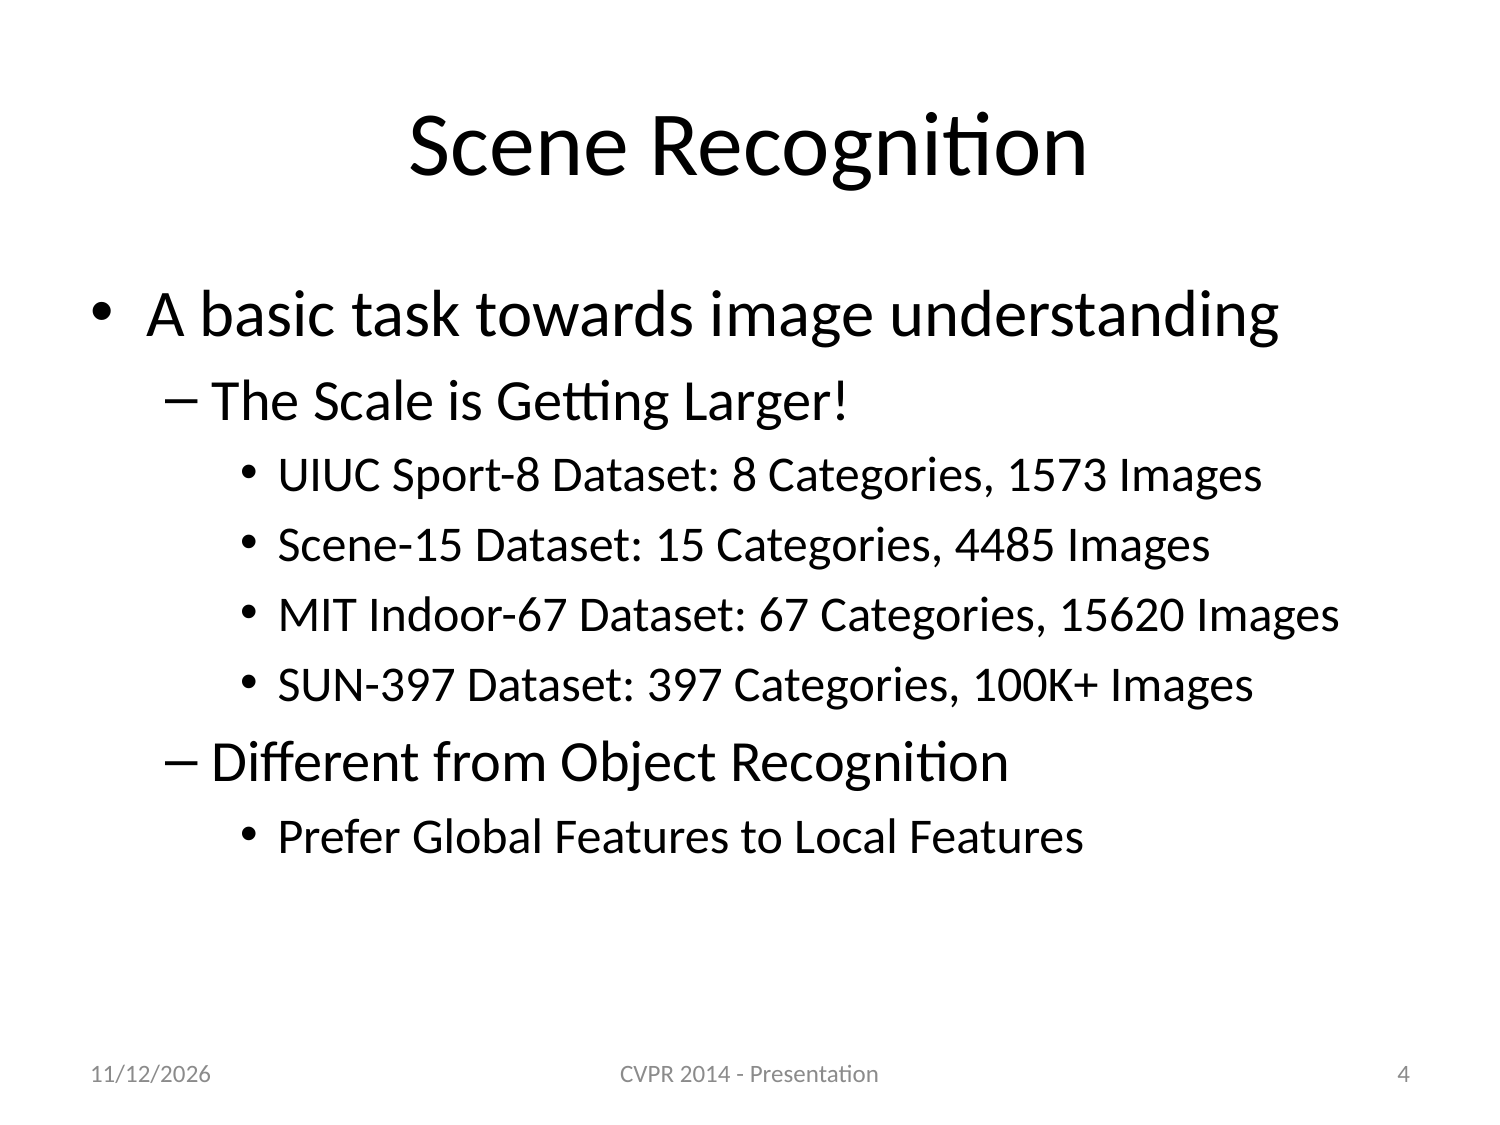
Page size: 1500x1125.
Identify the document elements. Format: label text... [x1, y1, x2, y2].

footer CVPR 2014 - Presentation [512, 1042, 988, 1103]
list A basic task towards image understanding The Scale is Getting Larger! UIUC Sport-8 Dataset: 8 Categories, 1573 Images Scene-15 Dataset: 15 Categories, 4485 Images MIT Indoor-67 Dataset: 67 Categories, 15620 Images SUN-397 Dataset: 397 Categories, 100K+ Images Different from Object Recognition Prefer Global Features to Local Features [75, 262, 1425, 1005]
title Scene Recognition [75, 45, 1425, 233]
slide_number 4 [1074, 1042, 1425, 1103]
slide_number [75, 1042, 425, 1103]
